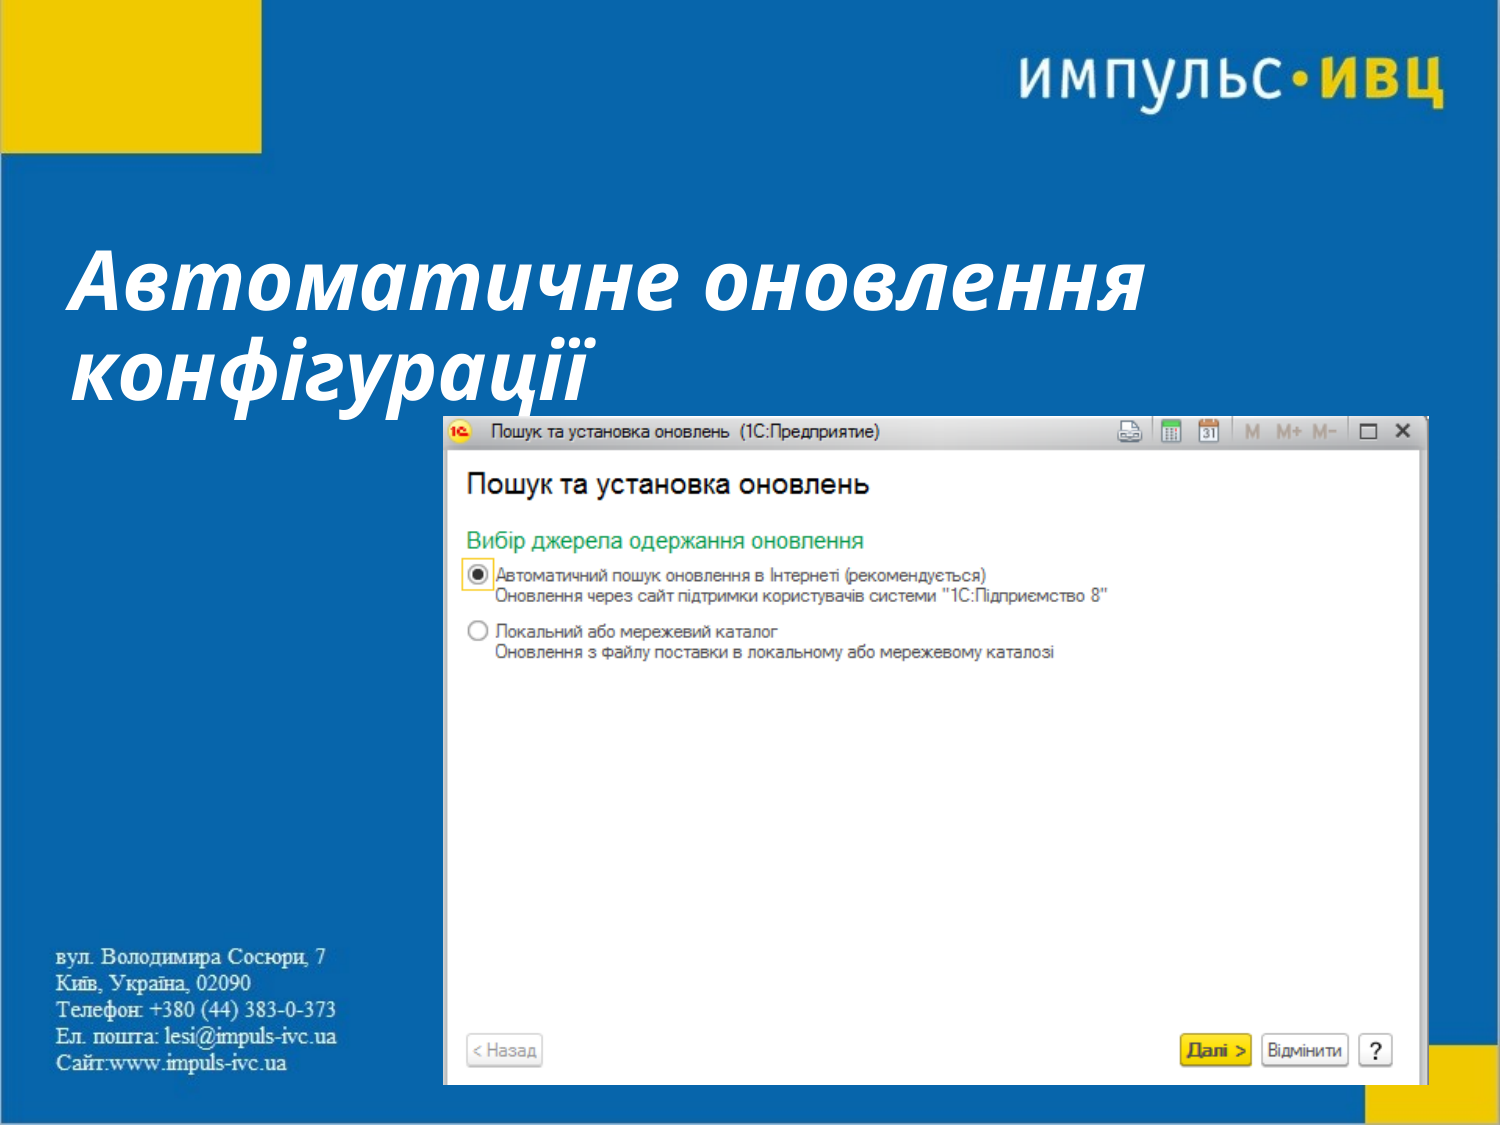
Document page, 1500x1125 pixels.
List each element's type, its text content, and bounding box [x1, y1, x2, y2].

picture [0, 0, 1500, 1125]
title Автоматичне оновлення конфігурації [55, 219, 1500, 438]
